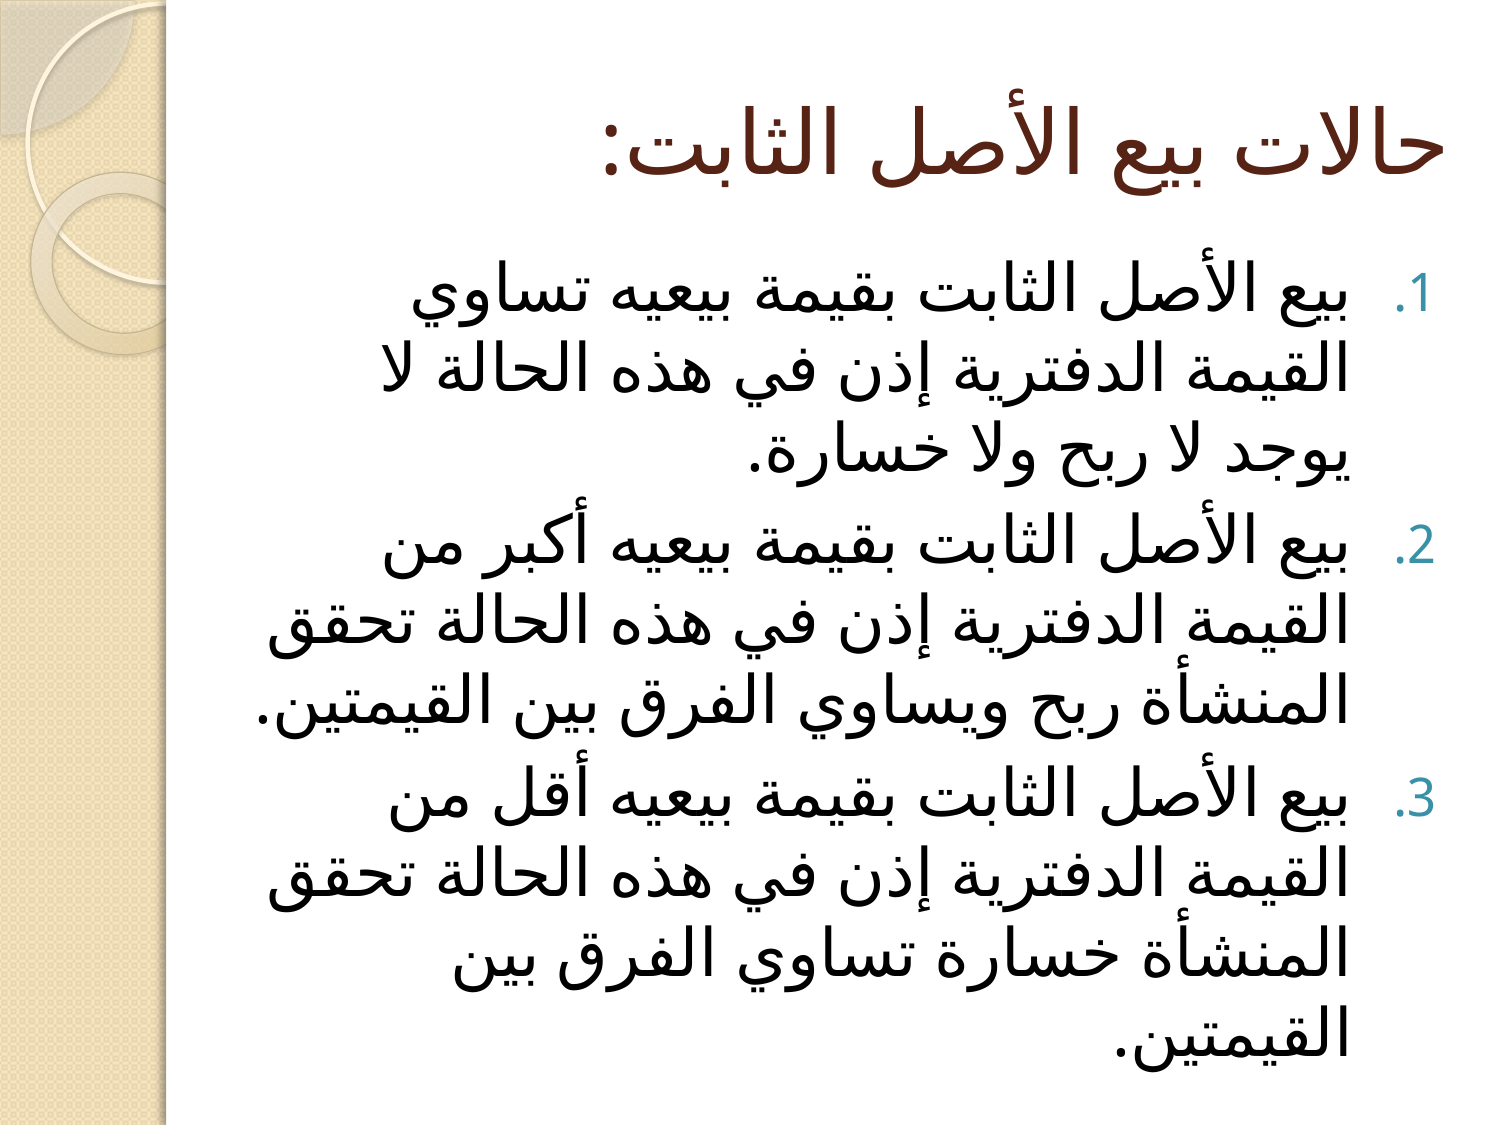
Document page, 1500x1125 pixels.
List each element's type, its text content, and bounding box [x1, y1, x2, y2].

list بيع الأصل الثابت بقيمة بيعيه تساوي القيمة الدفترية إذن في هذه الحالة لا يوجد لا ربح ولا خسارة. بيع الأصل الثابت بقيمة بيعيه أكبر من القيمة الدفترية إذن في هذه الحالة تحقق المنشأة ربح ويساوي الفرق بين القيمتين. بيع الأصل الثابت بقيمة بيعيه أقل من القيمة الدفترية إذن في هذه الحالة تحقق المنشأة خسارة تساوي الفرق بين القيمتين. [235, 237, 1466, 1025]
title حالات بيع الأصل الثابت: [235, 45, 1466, 233]
